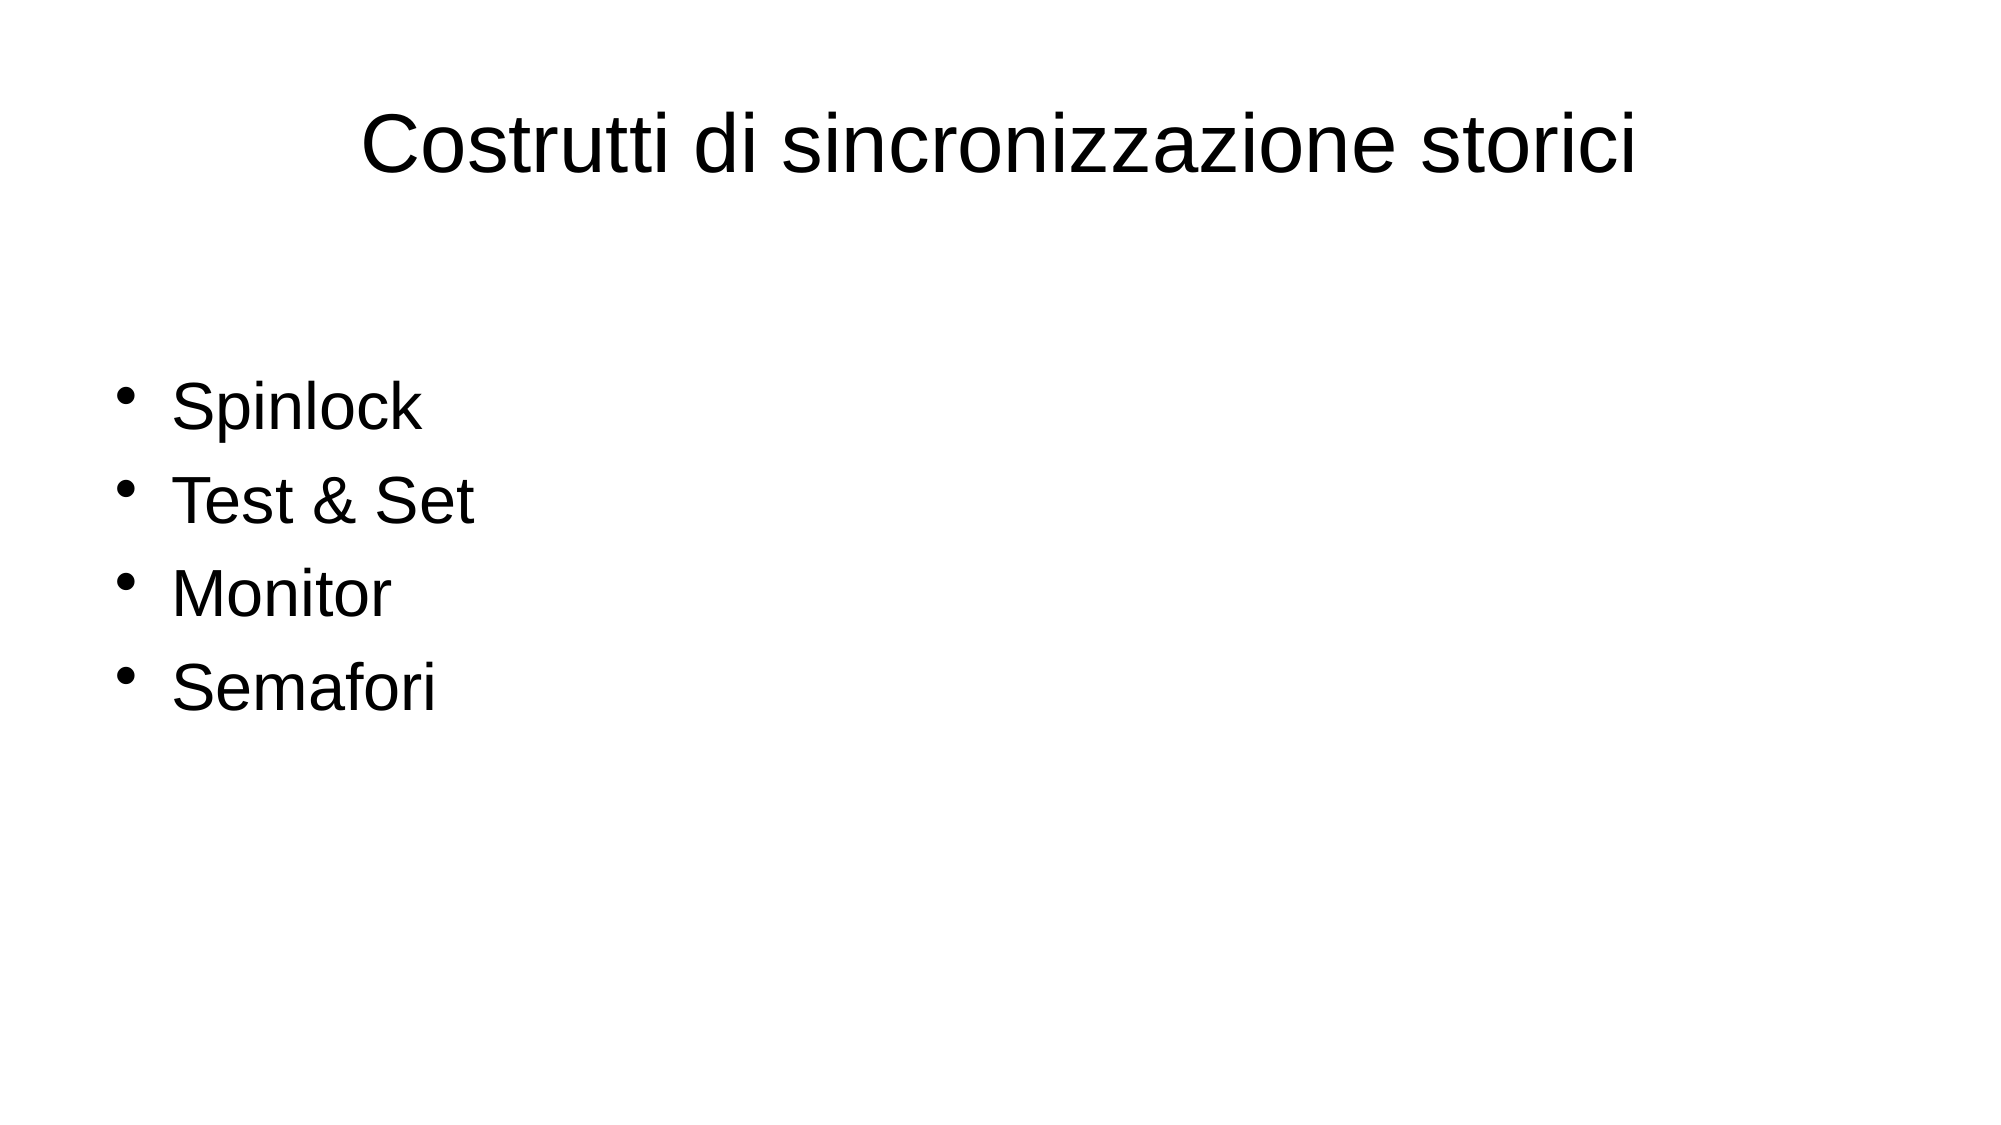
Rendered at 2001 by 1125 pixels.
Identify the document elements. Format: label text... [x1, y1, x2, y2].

title Costrutti di sincronizzazione storici [99, 45, 1900, 233]
list Spinlock Test & Set Monitor Semafori [99, 262, 1900, 1005]
